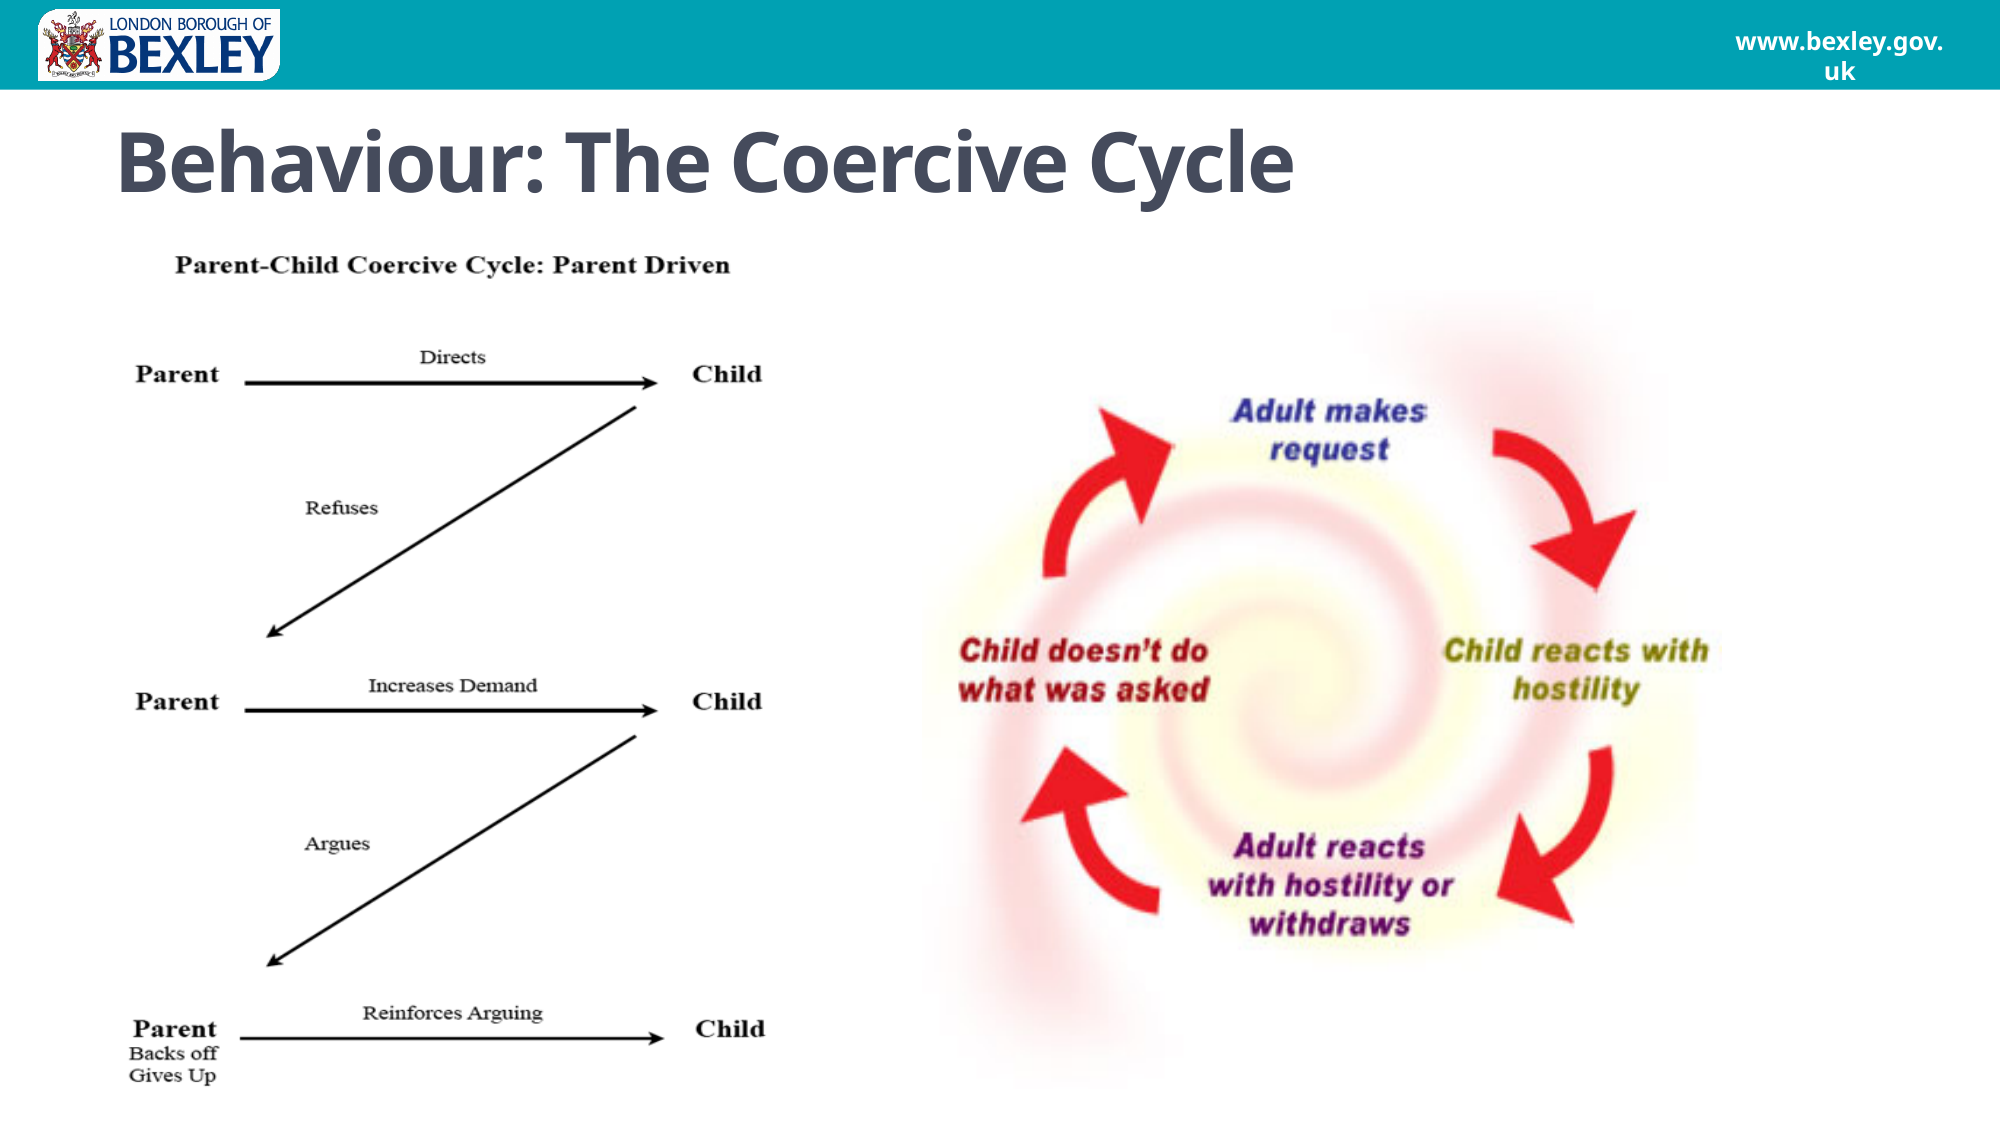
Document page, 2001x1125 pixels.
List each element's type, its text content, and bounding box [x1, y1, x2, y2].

title Behaviour: The Coercive Cycle [99, 101, 1900, 232]
picture [922, 290, 1723, 1090]
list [102, 229, 802, 1102]
picture [38, 9, 280, 81]
